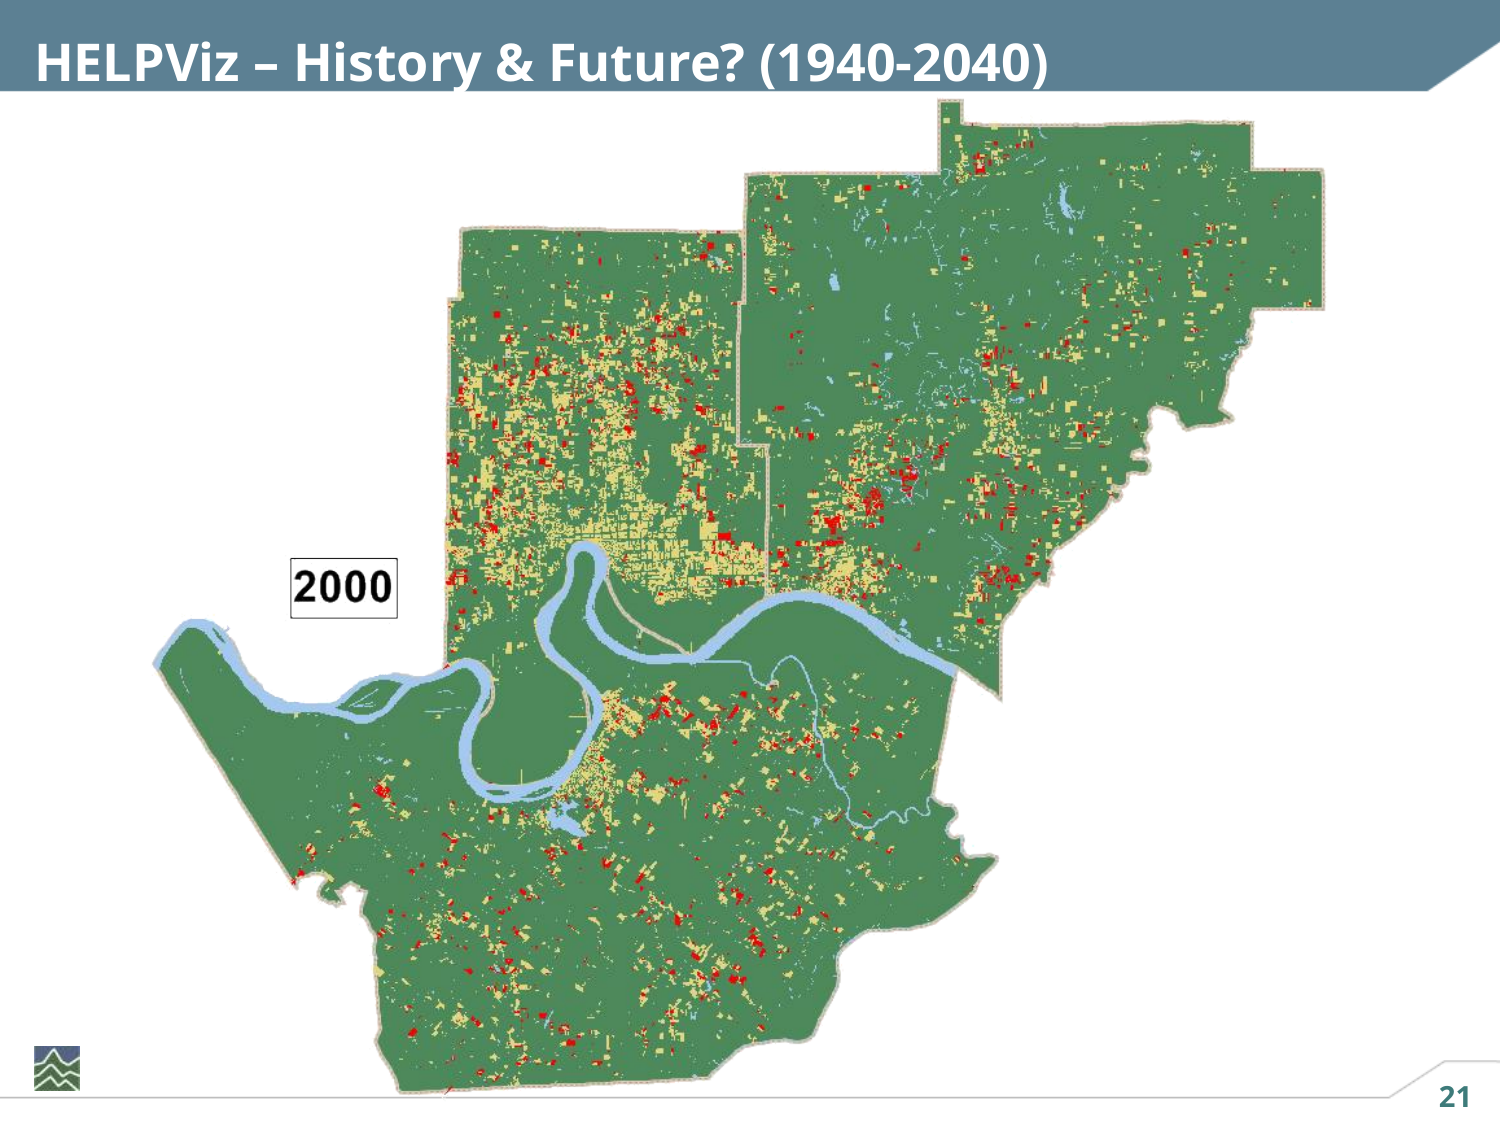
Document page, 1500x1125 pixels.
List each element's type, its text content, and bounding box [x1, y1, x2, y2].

title HELPViz – History & Future? (1940-2040) [33, 11, 1426, 100]
picture [0, 0, 1500, 1125]
